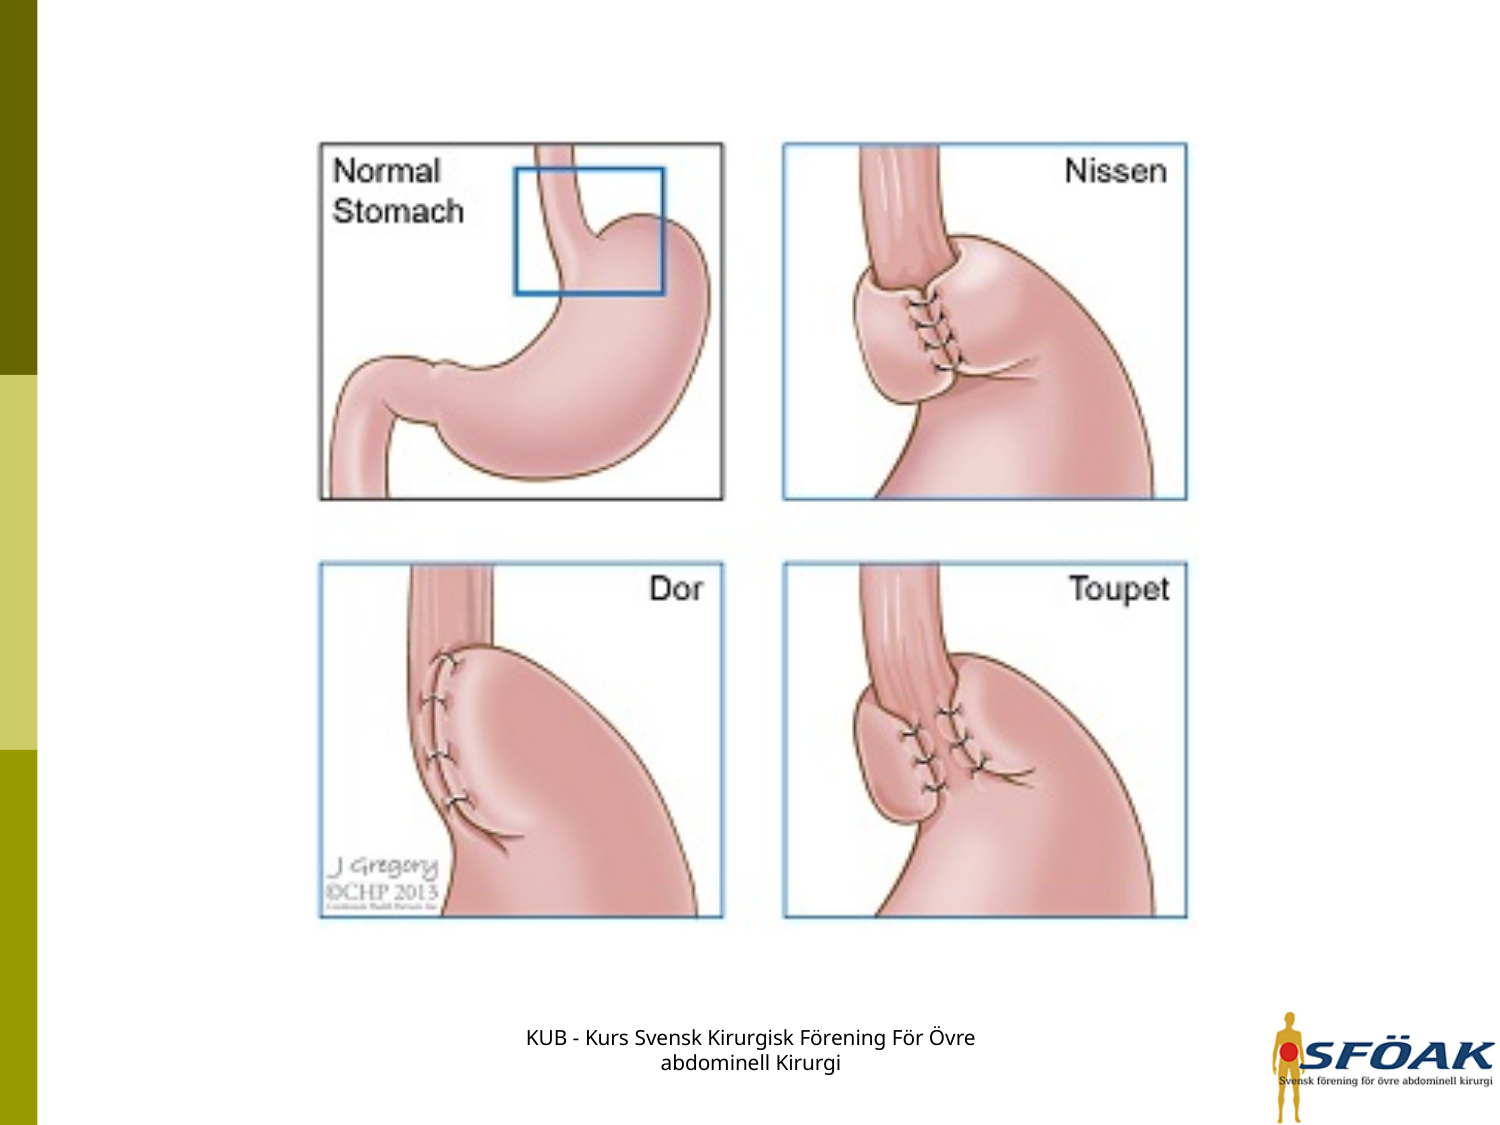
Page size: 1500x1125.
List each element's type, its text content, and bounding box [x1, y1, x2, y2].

text_box [0, 374, 38, 749]
text_box KUB - Kurs Svensk Kirurgisk Förening För Övre abdominell Kirurgi [512, 1025, 990, 1092]
picture [312, 136, 1198, 929]
text_box [0, 0, 38, 374]
picture [1269, 1010, 1500, 1125]
text_box [0, 749, 38, 1125]
